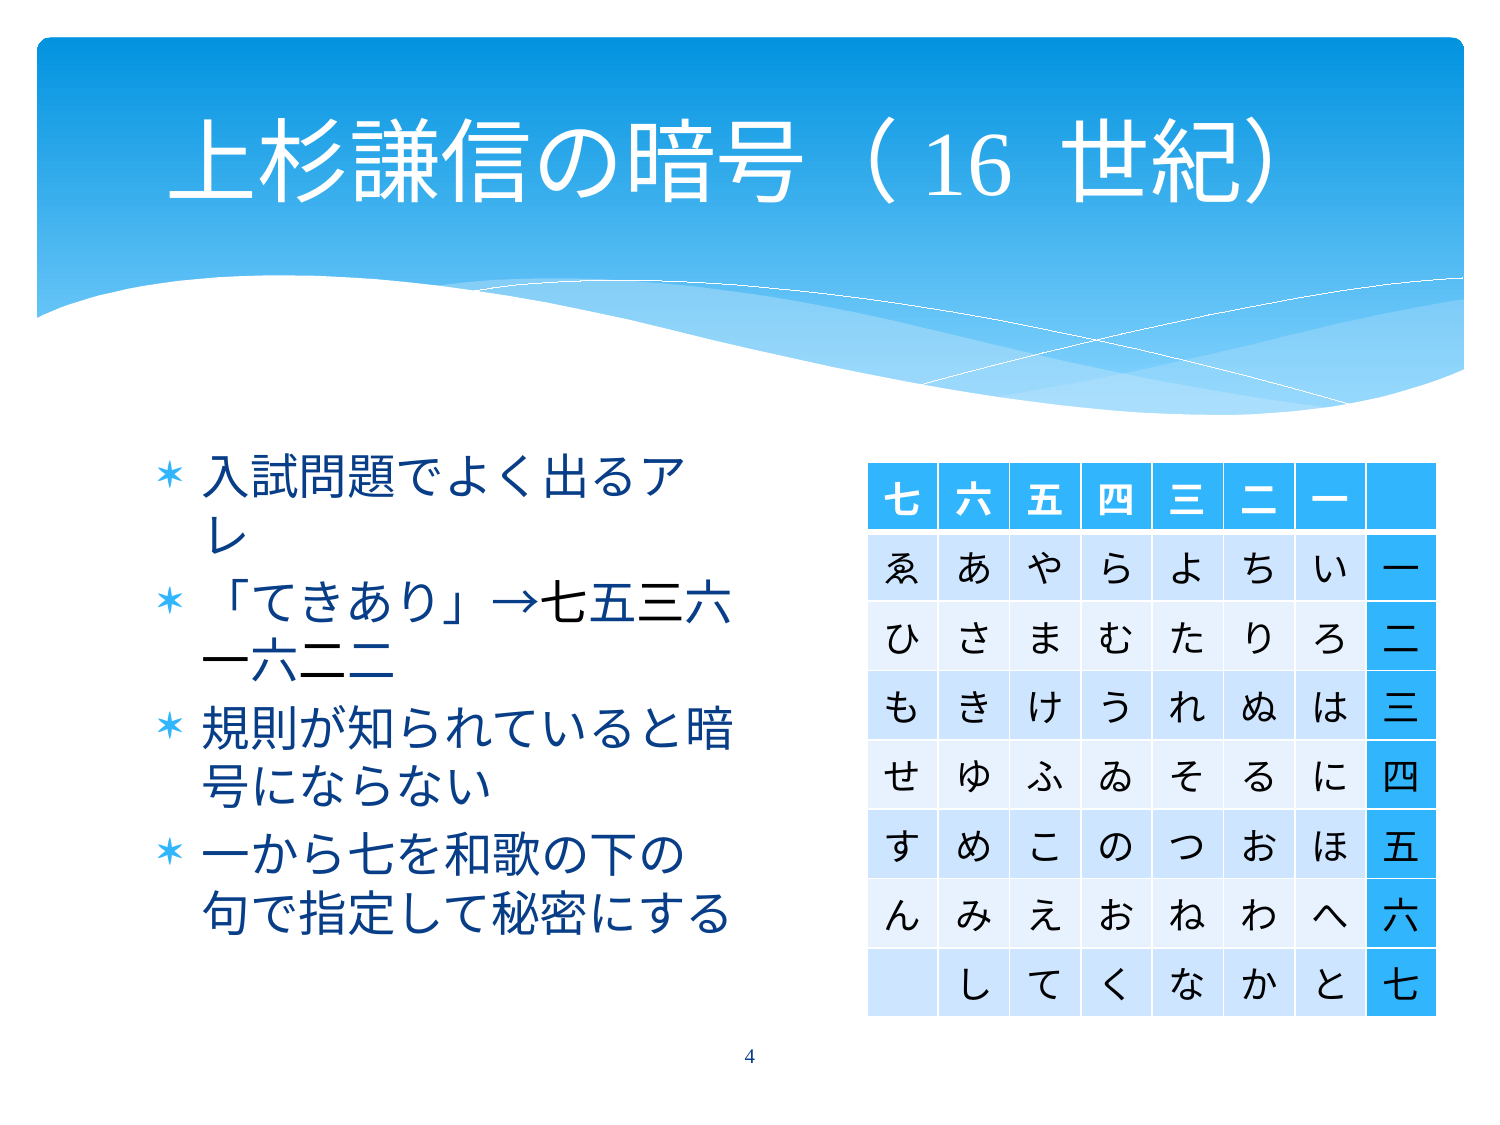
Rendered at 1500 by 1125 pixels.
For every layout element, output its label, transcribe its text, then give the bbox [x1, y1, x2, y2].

table_cell う [1082, 671, 1151, 739]
table_cell 五 [1367, 810, 1436, 878]
table_cell た [1153, 602, 1223, 670]
table_header 二 [1224, 463, 1294, 529]
table_cell に [1296, 741, 1365, 808]
table_cell ひ [868, 602, 937, 670]
table_header 三 [1153, 463, 1223, 529]
table_cell へ [1296, 879, 1365, 947]
table_cell 三 [1367, 671, 1436, 739]
table_cell ら [1082, 535, 1151, 600]
table_header 七 [868, 463, 937, 529]
table_cell ゑ [868, 535, 937, 600]
table_cell せ [868, 741, 937, 808]
table_cell ん [868, 879, 937, 947]
table_header 五 [1010, 463, 1080, 529]
table_cell の [1082, 810, 1151, 878]
table_cell ろ [1296, 602, 1365, 670]
table_cell あ [939, 535, 1009, 600]
table_cell け [1010, 671, 1080, 739]
table_cell ち [1224, 535, 1294, 600]
table_cell い [1296, 535, 1365, 600]
table_cell さ [939, 602, 1009, 670]
table_cell ま [1010, 602, 1080, 670]
table_cell 四 [1367, 741, 1436, 808]
table_cell こ [1010, 810, 1080, 878]
table_cell な [1153, 949, 1223, 1016]
table_cell る [1224, 741, 1294, 808]
table_cell え [1010, 879, 1080, 947]
table_cell は [1296, 671, 1365, 739]
table_cell 六 [1367, 879, 1436, 947]
table_header [1367, 463, 1436, 529]
table_cell ほ [1296, 810, 1365, 878]
table_cell ぬ [1224, 671, 1294, 739]
table_cell か [1224, 949, 1294, 1016]
table_cell れ [1153, 671, 1223, 739]
table_cell [868, 949, 937, 1016]
table_cell つ [1153, 810, 1223, 878]
table_cell ね [1153, 879, 1223, 947]
table_cell し [939, 949, 1009, 1016]
table_cell り [1224, 602, 1294, 670]
table_cell く [1082, 949, 1151, 1016]
table_header 一 [1296, 463, 1365, 529]
title 上杉謙信の暗号（16 世紀） [75, 55, 1425, 261]
table_cell お [1224, 810, 1294, 878]
table_cell や [1010, 535, 1080, 600]
table_cell も [868, 671, 937, 739]
table_cell め [939, 810, 1009, 878]
table_cell き [939, 671, 1009, 739]
table_cell す [868, 810, 937, 878]
table_cell お [1082, 879, 1151, 947]
table_cell 二 [1367, 602, 1436, 670]
list 入試問題でよく出るアレ 「てきあり」→七五三六一六二二 規則が知られていると暗号にならない 一から七を和歌の下の句で指定して秘密にする [143, 438, 750, 1000]
table_cell わ [1224, 879, 1294, 947]
table_cell よ [1153, 535, 1223, 600]
slide_number 4 [654, 1025, 846, 1086]
table_header 四 [1082, 463, 1151, 529]
table_cell と [1296, 949, 1365, 1016]
table_cell む [1082, 602, 1151, 670]
table_cell ふ [1010, 741, 1080, 808]
table_cell ゆ [939, 741, 1009, 808]
table_cell そ [1153, 741, 1223, 808]
table_header 六 [939, 463, 1009, 529]
table_cell ゐ [1082, 741, 1151, 808]
table_cell 七 [1367, 949, 1436, 1016]
table_cell み [939, 879, 1009, 947]
table_cell 一 [1367, 535, 1436, 600]
table_cell て [1010, 949, 1080, 1016]
